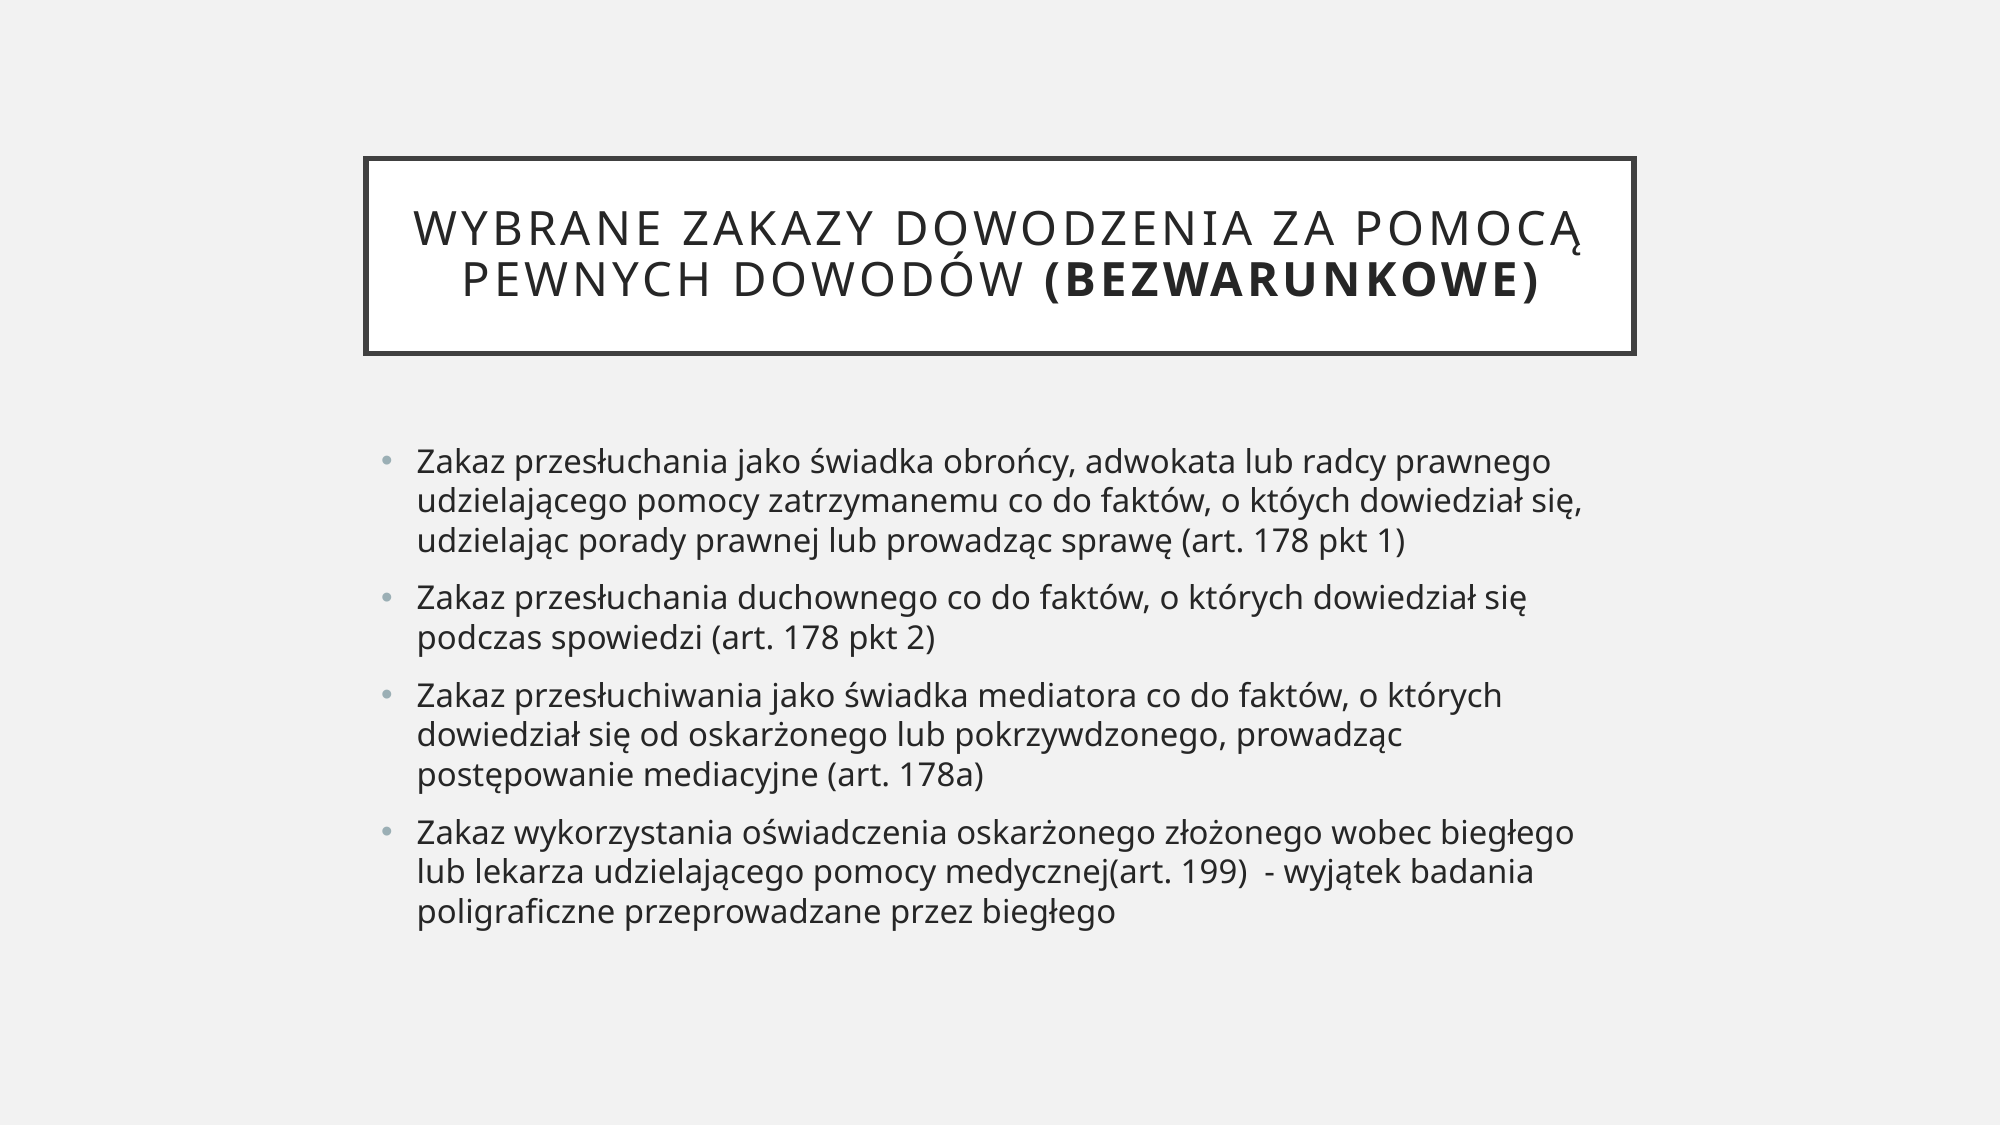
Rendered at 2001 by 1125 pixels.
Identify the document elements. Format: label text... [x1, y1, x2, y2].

list Zakaz przesłuchania jako świadka obrońcy, adwokata lub radcy prawnego udzielającego pomocy zatrzymanemu co do faktów, o któych dowiedział się, udzielając porady prawnej lub prowadząc sprawę (art. 178 pkt 1) Zakaz przesłuchania duchownego co do faktów, o których dowiedział się podczas spowiedzi (art. 178 pkt 2) Zakaz przesłuchiwania jako świadka mediatora co do faktów, o których dowiedział się od oskarżonego lub pokrzywdzonego, prowadząc postępowanie mediacyjne (art. 178a) Zakaz wykorzystania oświadczenia oskarżonego złożonego wobec biegłego lub lekarza udzielającego pomocy medycznej(art. 199) - wyjątek badania poligraficzne przeprowadzane przez biegłego [366, 432, 1634, 942]
title Wybrane Zakazy dowodzenia za pomocą pewnych dowodów (bezwarunkowe) [363, 156, 1637, 356]
